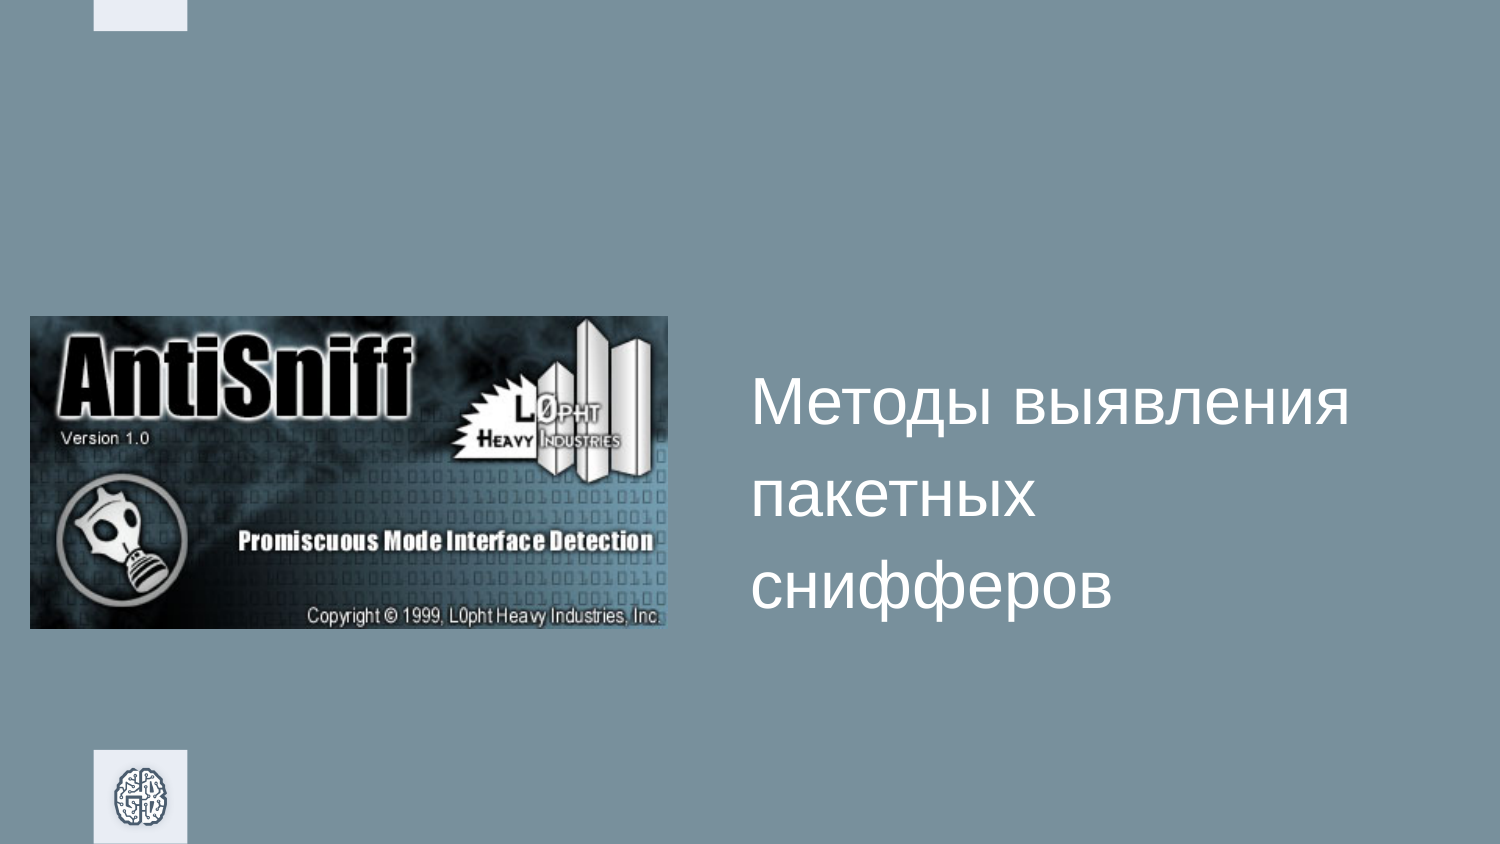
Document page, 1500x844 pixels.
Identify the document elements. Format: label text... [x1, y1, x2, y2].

title Методы выявления пакетных снифферов [735, 202, 1406, 766]
picture [93, 749, 188, 844]
picture [29, 316, 668, 630]
text_box [93, 0, 188, 32]
